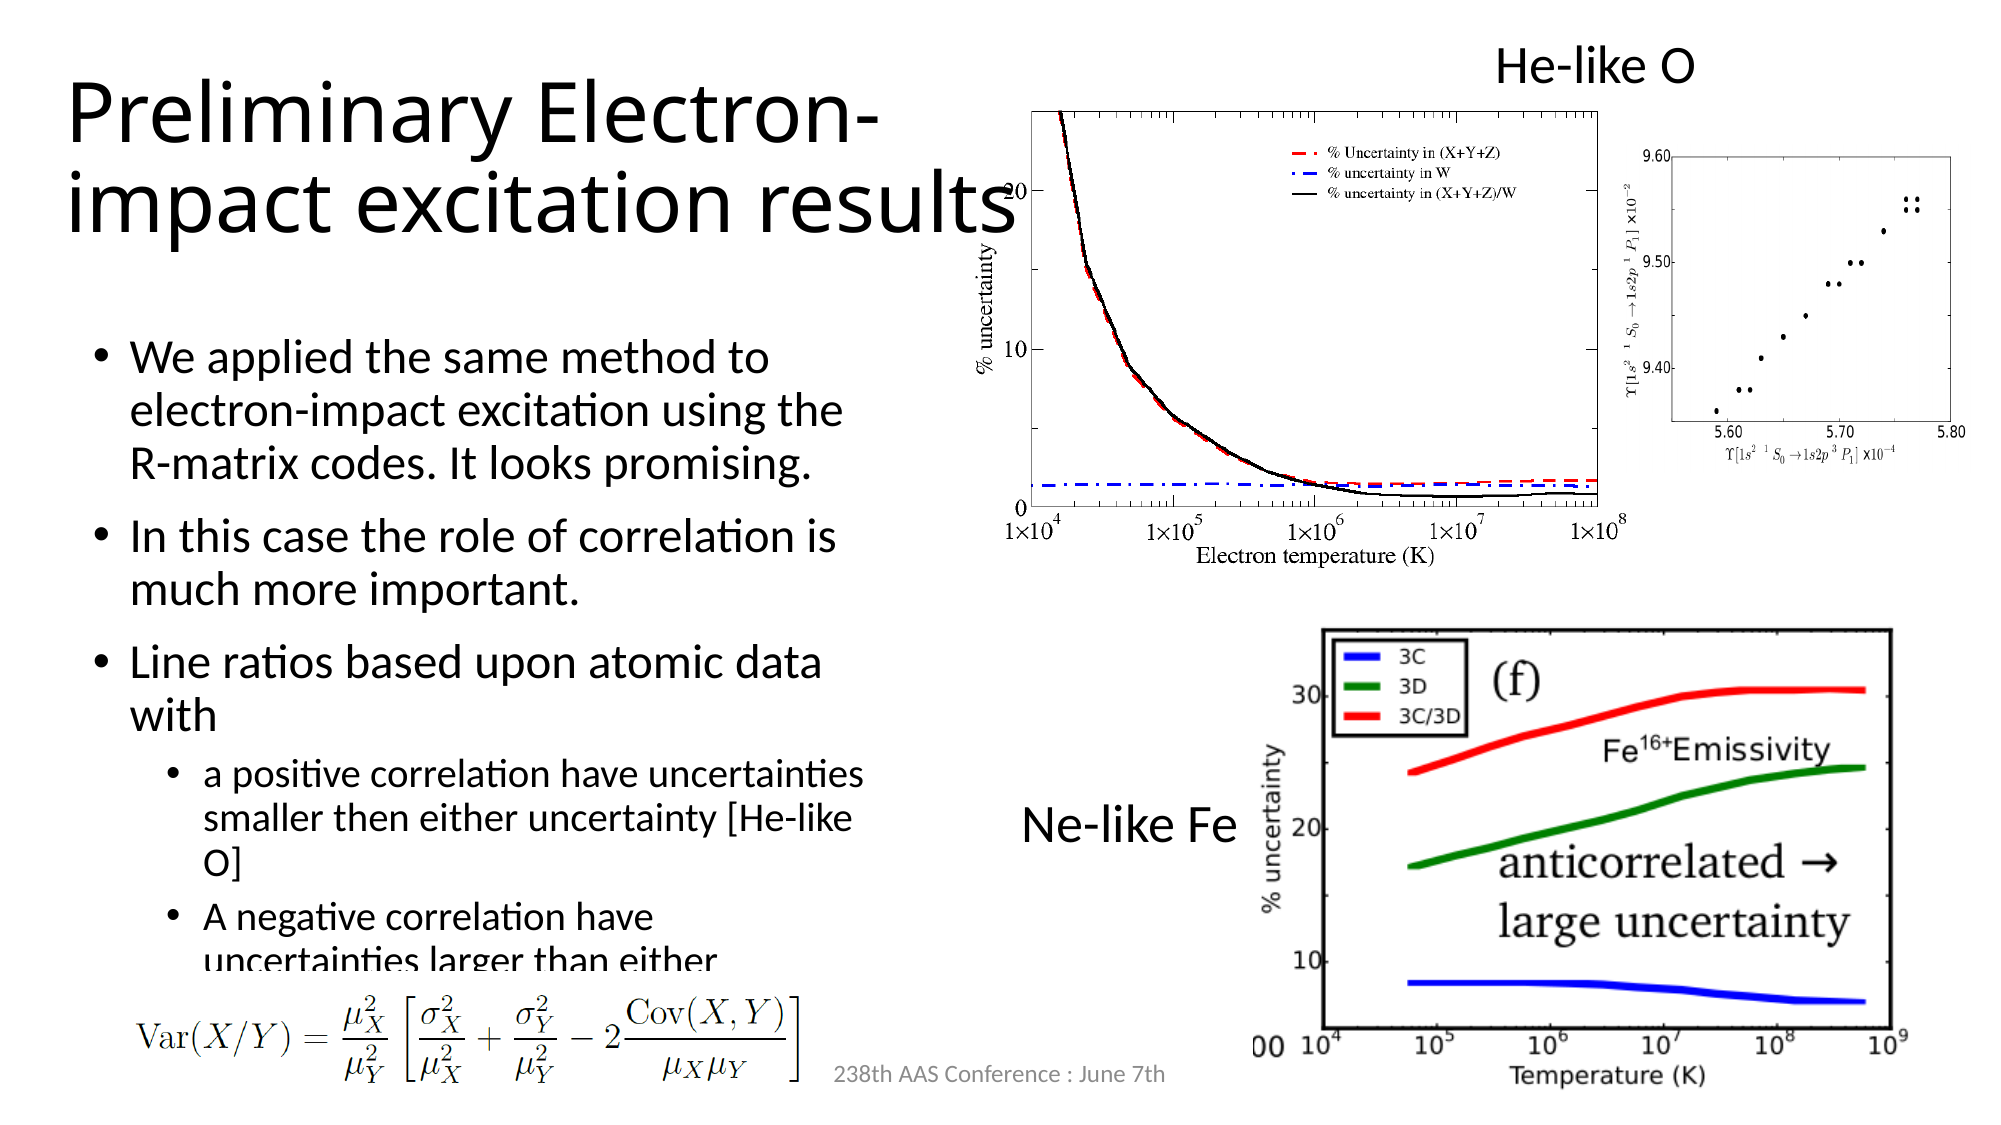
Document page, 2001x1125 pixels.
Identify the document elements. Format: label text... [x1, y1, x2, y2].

list We applied the same method to electron-impact excitation using the R-matrix codes. It looks promising. In this case the role of correlation is much more important. Line ratios based upon atomic data with a positive correlation have uncertainties smaller then either uncertainty [He-like O] A negative correlation have uncertainties larger than either uncertainty [Ne-like Fe] [77, 323, 893, 1038]
text_box He-like O [1480, 22, 1749, 102]
footer 238th AAS Conference : June 7th [812, 1042, 1338, 1103]
picture [946, 26, 1971, 591]
text_box Ne-like Fe [1007, 780, 1253, 861]
picture [1253, 624, 1923, 1099]
picture [115, 971, 812, 1104]
text_box Preliminary Electron-impact excitation results [50, 51, 946, 269]
